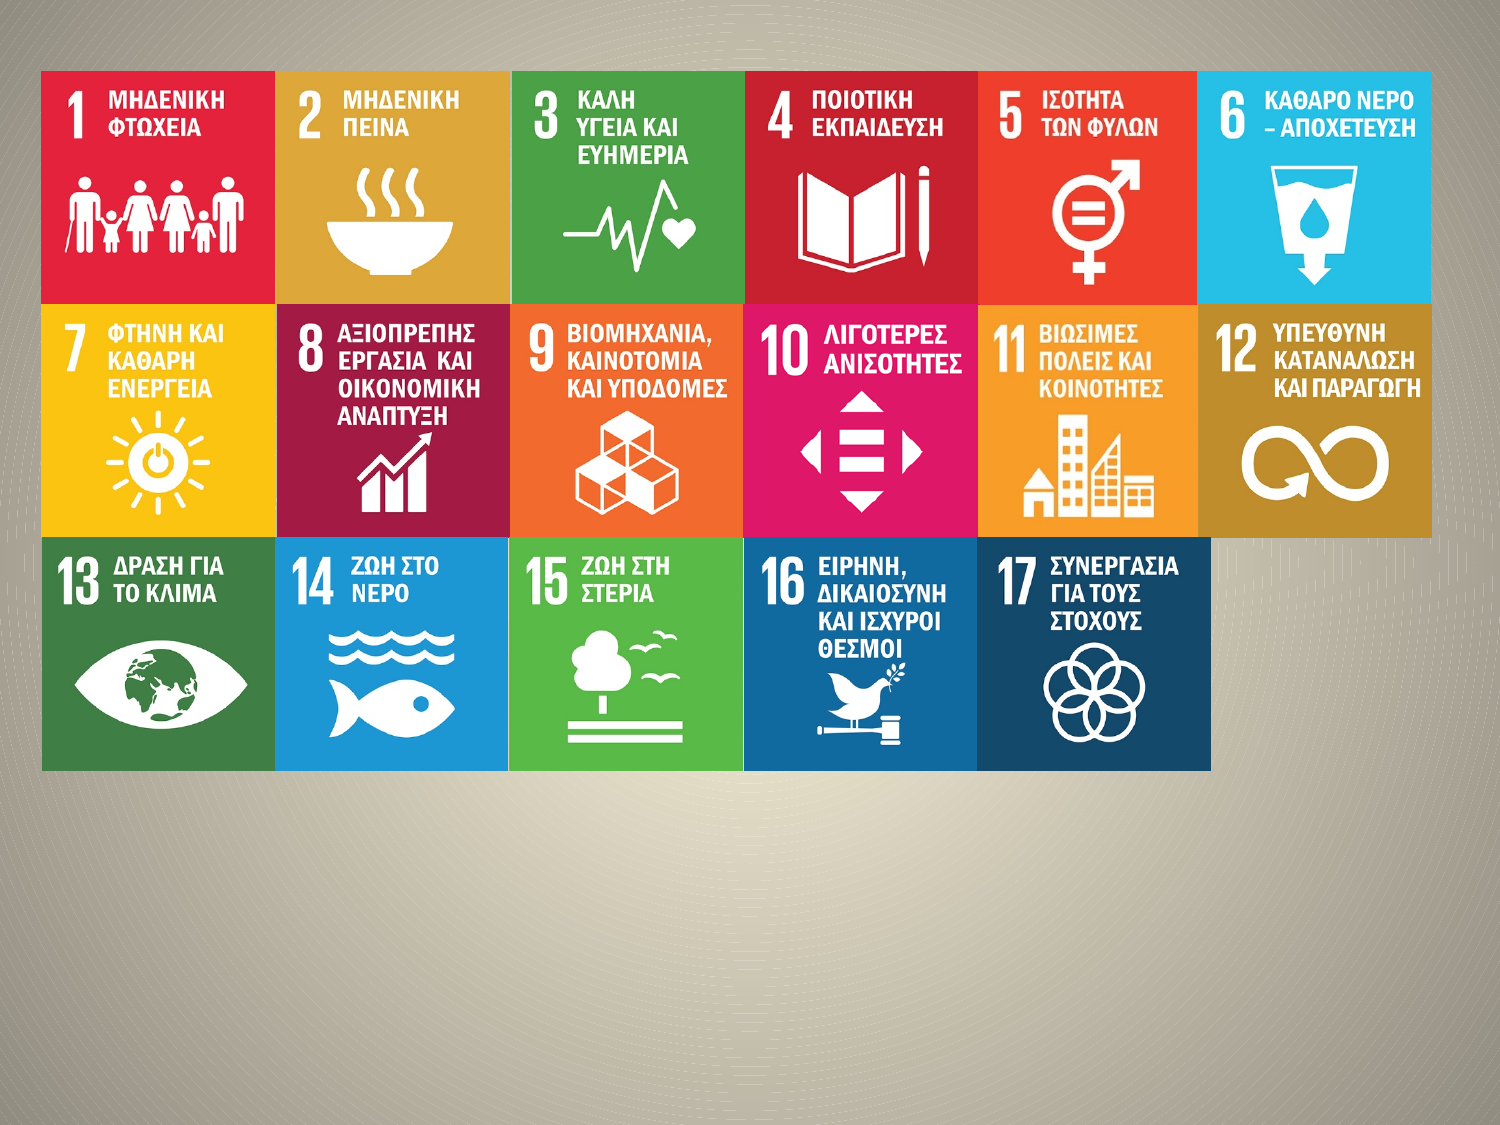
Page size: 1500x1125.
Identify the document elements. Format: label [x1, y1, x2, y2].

picture [41, 71, 1432, 772]
text_box [43, 30, 1462, 1106]
